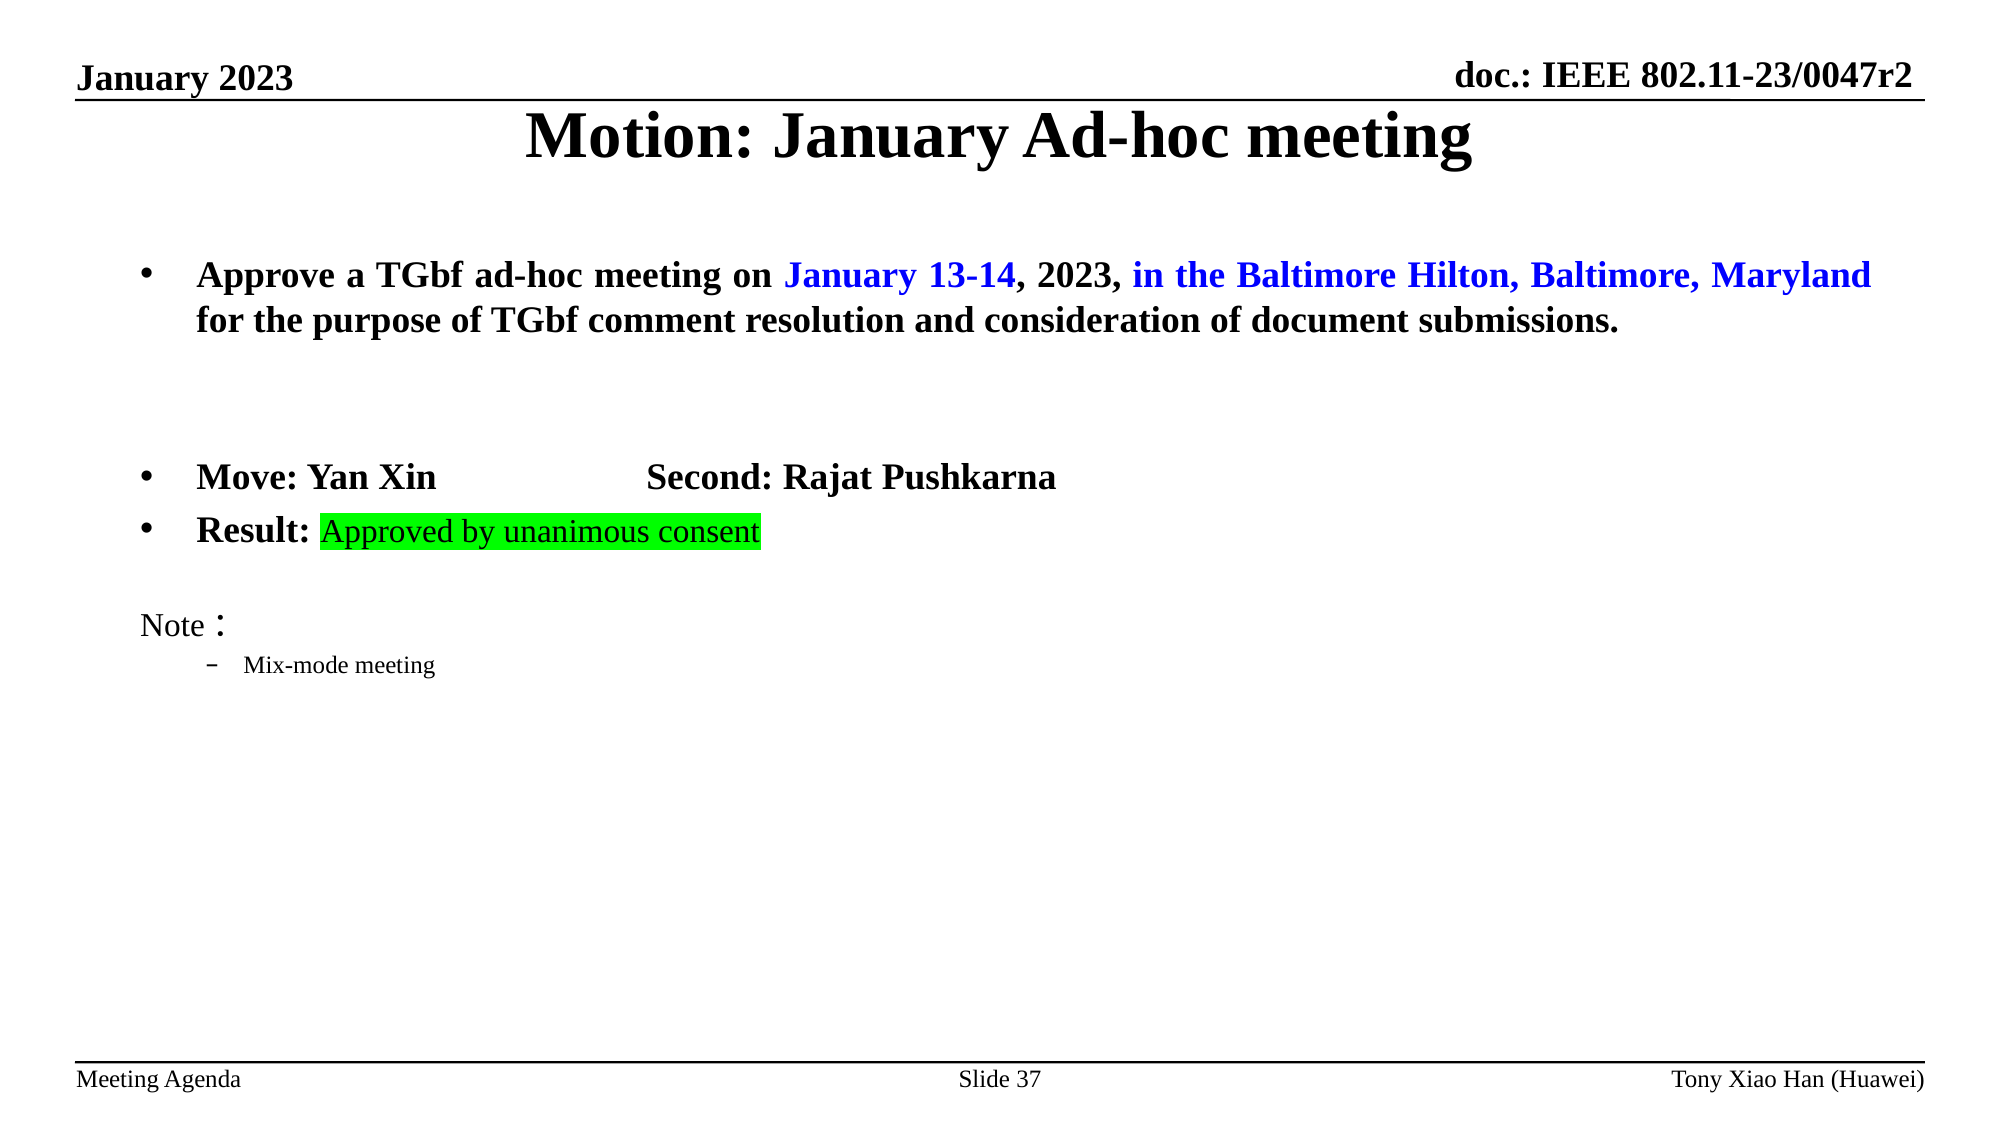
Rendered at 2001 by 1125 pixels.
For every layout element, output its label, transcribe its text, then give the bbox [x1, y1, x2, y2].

text_box Approve a TGbf ad-hoc meeting on January 13-14, 2023, in the Baltimore Hilton, Baltimore, Maryland for the purpose of TGbf comment resolution and consideration of document submissions. Move: Yan Xin Second: Rajat Pushkarna Result: Approved by unanimous consent Note： Mix-mode meeting [125, 212, 1888, 1013]
text_box Motion: January Ad-hoc meeting [362, 87, 1638, 175]
